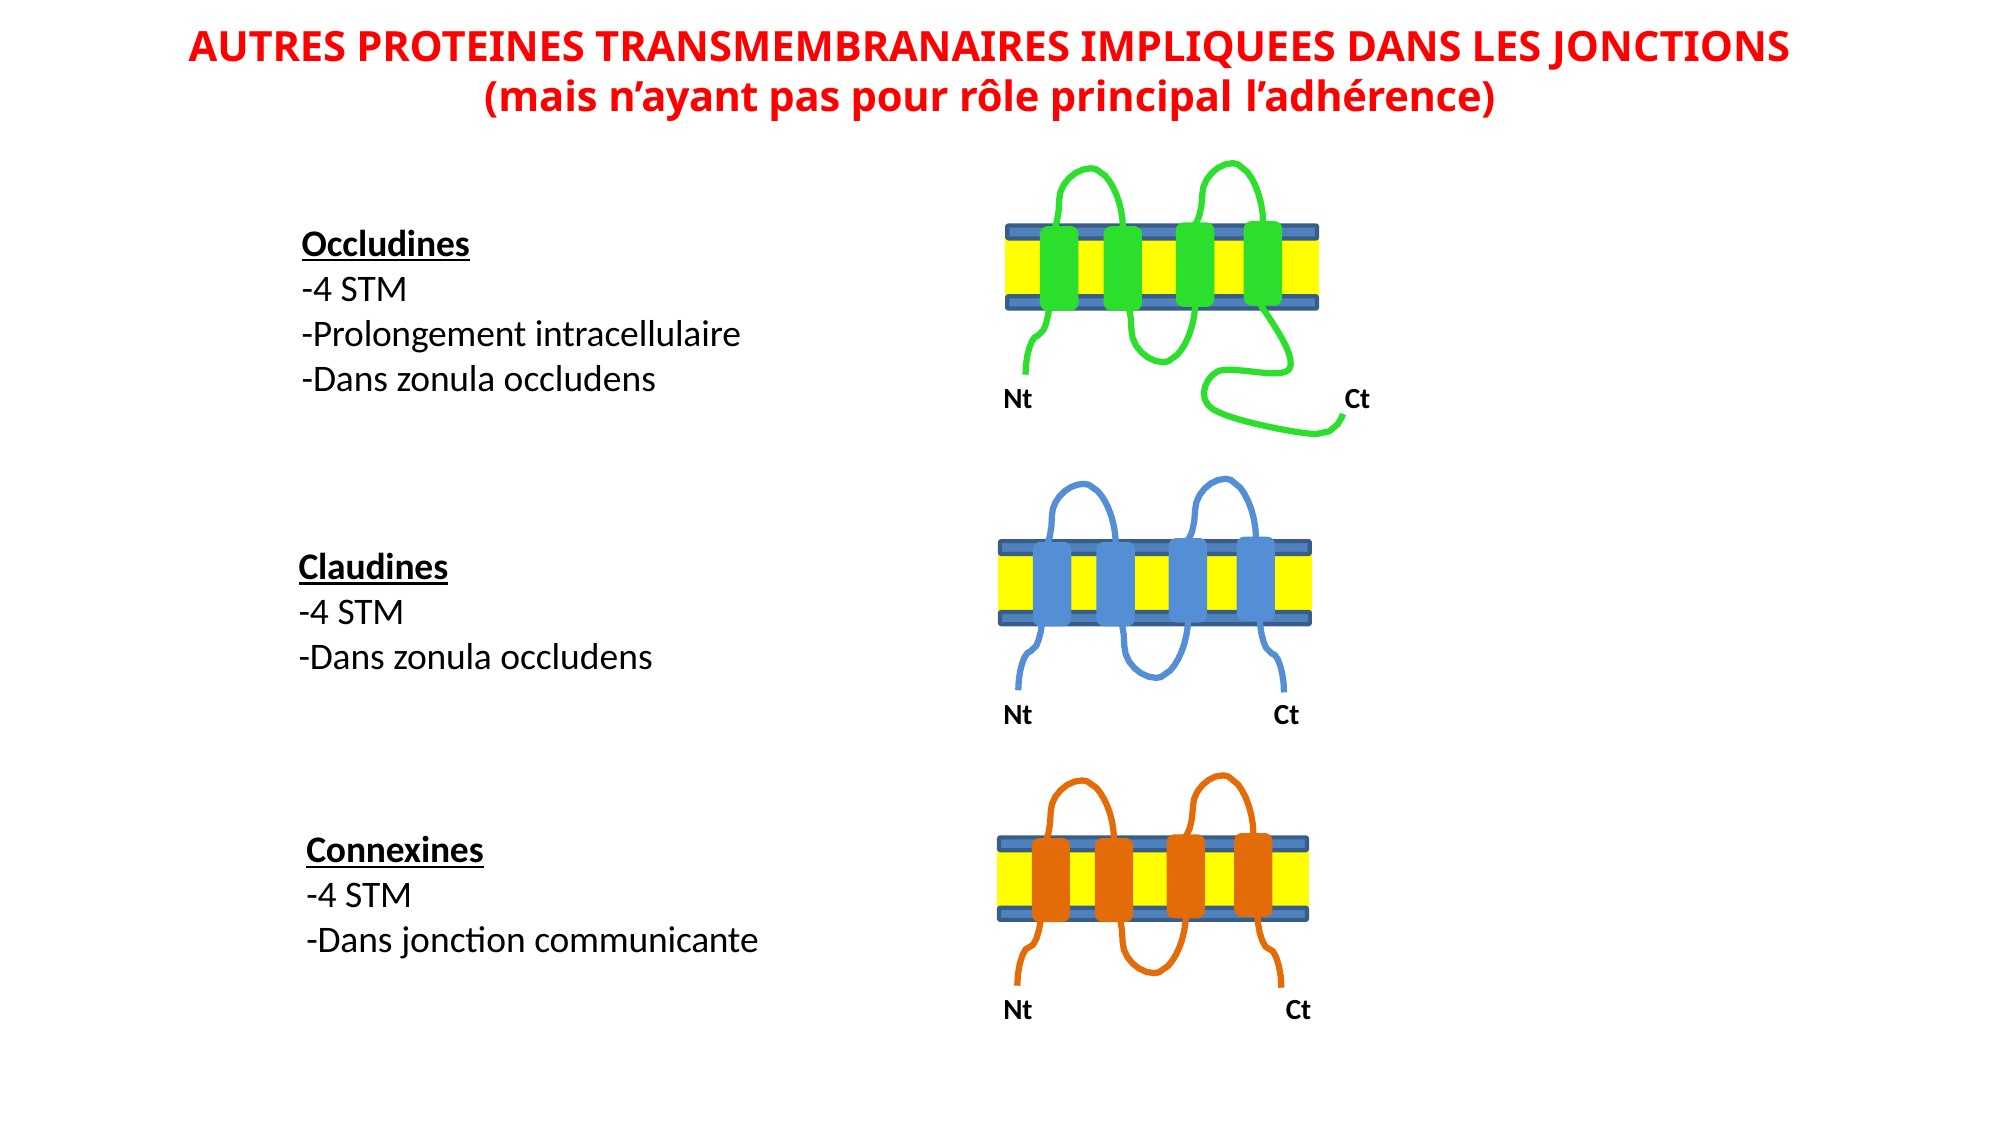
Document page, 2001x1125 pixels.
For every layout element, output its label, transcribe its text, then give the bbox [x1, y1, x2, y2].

text_box [1077, 239, 1105, 296]
text_box [1124, 298, 1196, 363]
text_box [1007, 225, 1055, 239]
text_box [999, 541, 1048, 554]
text_box Ct [1271, 693, 1302, 731]
text_box [1168, 836, 1203, 917]
text_box [1140, 296, 1178, 301]
text_box [1074, 296, 1108, 309]
text_box [1007, 296, 1045, 309]
text_box [1070, 554, 1098, 611]
text_box [1140, 239, 1177, 296]
text_box [1236, 835, 1271, 915]
text_box [1000, 611, 1038, 625]
text_box [1195, 296, 1262, 309]
text_box [1271, 850, 1308, 908]
text_box [1017, 908, 1042, 986]
text_box [1262, 611, 1310, 625]
text_box [1097, 840, 1132, 920]
text_box [1117, 614, 1189, 678]
text_box [1132, 851, 1168, 907]
text_box [1069, 545, 1099, 554]
text_box [1245, 223, 1281, 304]
text_box [1213, 239, 1245, 296]
text_box [1115, 910, 1186, 974]
text_box [1259, 907, 1308, 920]
text_box [1123, 225, 1179, 239]
text_box [1270, 837, 1308, 851]
text_box Occludines -4 STM -Prolongement intracellulaire -Dans zonula occludens [299, 226, 867, 399]
text_box Ct [1342, 377, 1373, 415]
text_box [999, 554, 1034, 619]
text_box [1259, 614, 1285, 693]
text_box [1133, 554, 1170, 611]
text_box [1202, 837, 1237, 851]
text_box [1076, 230, 1106, 239]
text_box [1238, 538, 1273, 620]
text_box [1025, 296, 1050, 375]
text_box [1257, 910, 1282, 988]
text_box [1170, 540, 1205, 621]
text_box [1034, 543, 1070, 625]
title AUTRES PROTEINES TRANSMEMBRANAIRES IMPLIQUEES DANS LES JONCTIONS (mais n’ayant pas pour rôle principal l’adhérence) [47, 0, 1933, 165]
text_box [1116, 541, 1172, 554]
text_box [1018, 612, 1043, 691]
text_box [1042, 228, 1077, 309]
text_box [1043, 780, 1115, 844]
text_box [1186, 907, 1257, 920]
text_box [1205, 554, 1238, 611]
text_box [1281, 238, 1318, 297]
text_box [1280, 225, 1318, 239]
text_box [1065, 611, 1103, 625]
text_box [1273, 541, 1310, 554]
text_box [999, 837, 1046, 851]
text_box [1177, 224, 1213, 305]
text_box [1066, 907, 1099, 920]
text_box [999, 851, 1033, 907]
text_box Ct [1283, 988, 1314, 1026]
text_box Nt [1001, 988, 1035, 1026]
text_box [1044, 483, 1116, 548]
text_box [1212, 225, 1246, 239]
text_box [1068, 841, 1098, 851]
text_box [1182, 775, 1254, 839]
text_box [1273, 554, 1310, 611]
text_box Connexines -4 STM -Dans jonction communicante [304, 823, 823, 961]
text_box [1133, 611, 1170, 616]
text_box [1132, 907, 1168, 912]
text_box [1188, 611, 1260, 625]
text_box [1033, 840, 1068, 920]
text_box Nt [1001, 693, 1035, 731]
text_box [1184, 478, 1256, 542]
text_box Nt [1001, 377, 1035, 415]
text_box [1105, 228, 1140, 309]
text_box [1203, 851, 1236, 907]
text_box [1261, 296, 1318, 309]
text_box [1205, 541, 1239, 554]
text_box [1051, 168, 1123, 232]
text_box Claudines -4 STM -Dans zonula occludens [296, 540, 794, 678]
text_box [1114, 837, 1170, 851]
text_box [1098, 543, 1133, 625]
text_box [1204, 304, 1343, 435]
text_box [999, 907, 1036, 920]
text_box [1192, 163, 1264, 227]
text_box [1007, 239, 1042, 296]
text_box [1068, 851, 1097, 907]
